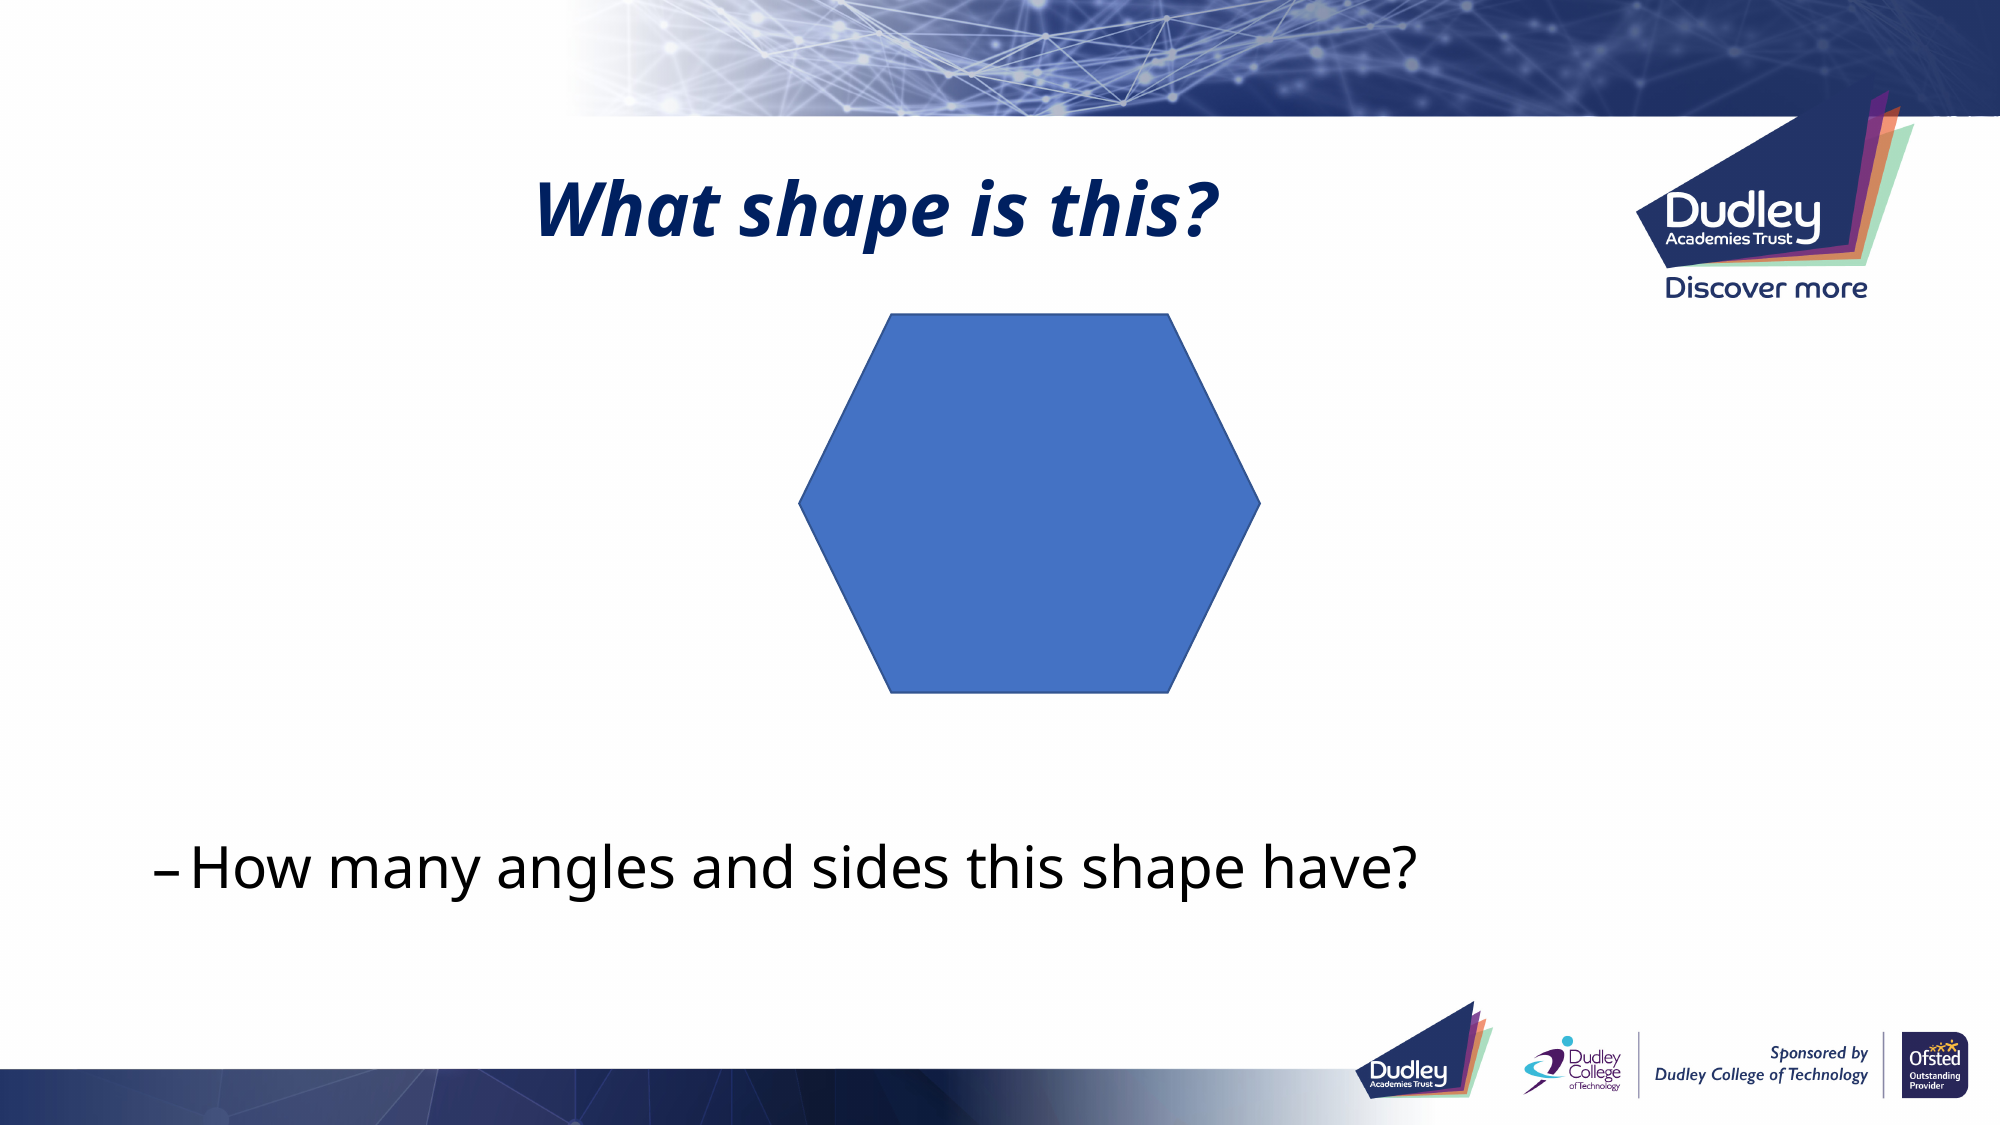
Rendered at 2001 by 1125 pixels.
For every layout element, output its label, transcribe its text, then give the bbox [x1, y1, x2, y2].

list How many angles and sides this shape have? [137, 321, 1863, 1014]
text_box [886, 313, 1173, 321]
picture [0, 0, 2000, 1125]
title What shape is this? [137, 124, 1613, 300]
